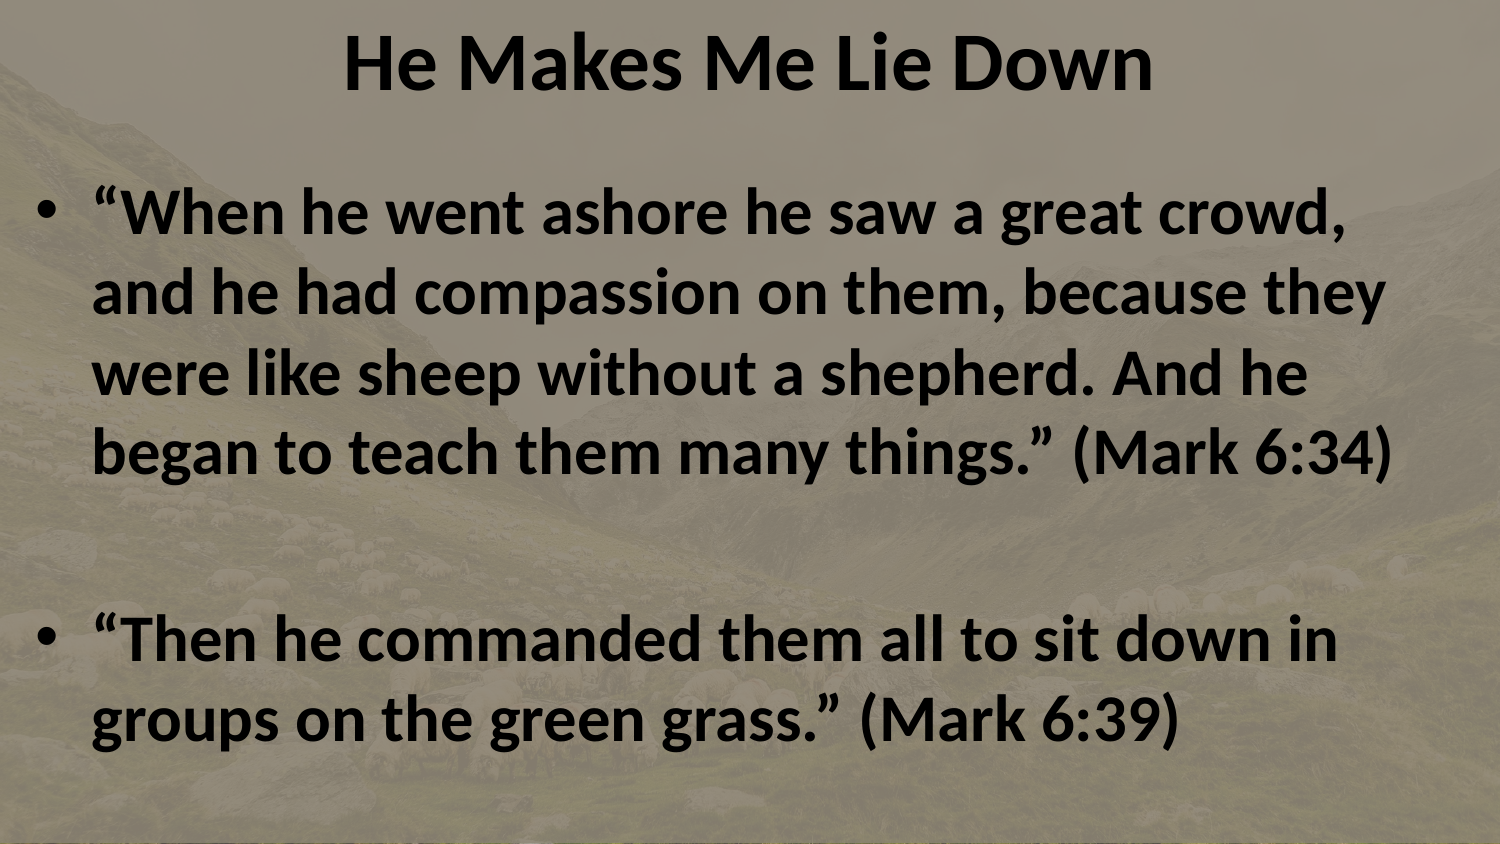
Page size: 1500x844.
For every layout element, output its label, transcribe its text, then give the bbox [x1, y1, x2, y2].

list He Makes Me Lie Down [0, 0, 1500, 844]
text_box “When he went ashore he saw a great crowd, and he had compassion on them, because they were like sheep without a shepherd. And he began to teach them many things.” (Mark 6:34) “Then he commanded them all to sit down in groups on the green grass.” (Mark 6:39) [20, 160, 1480, 826]
